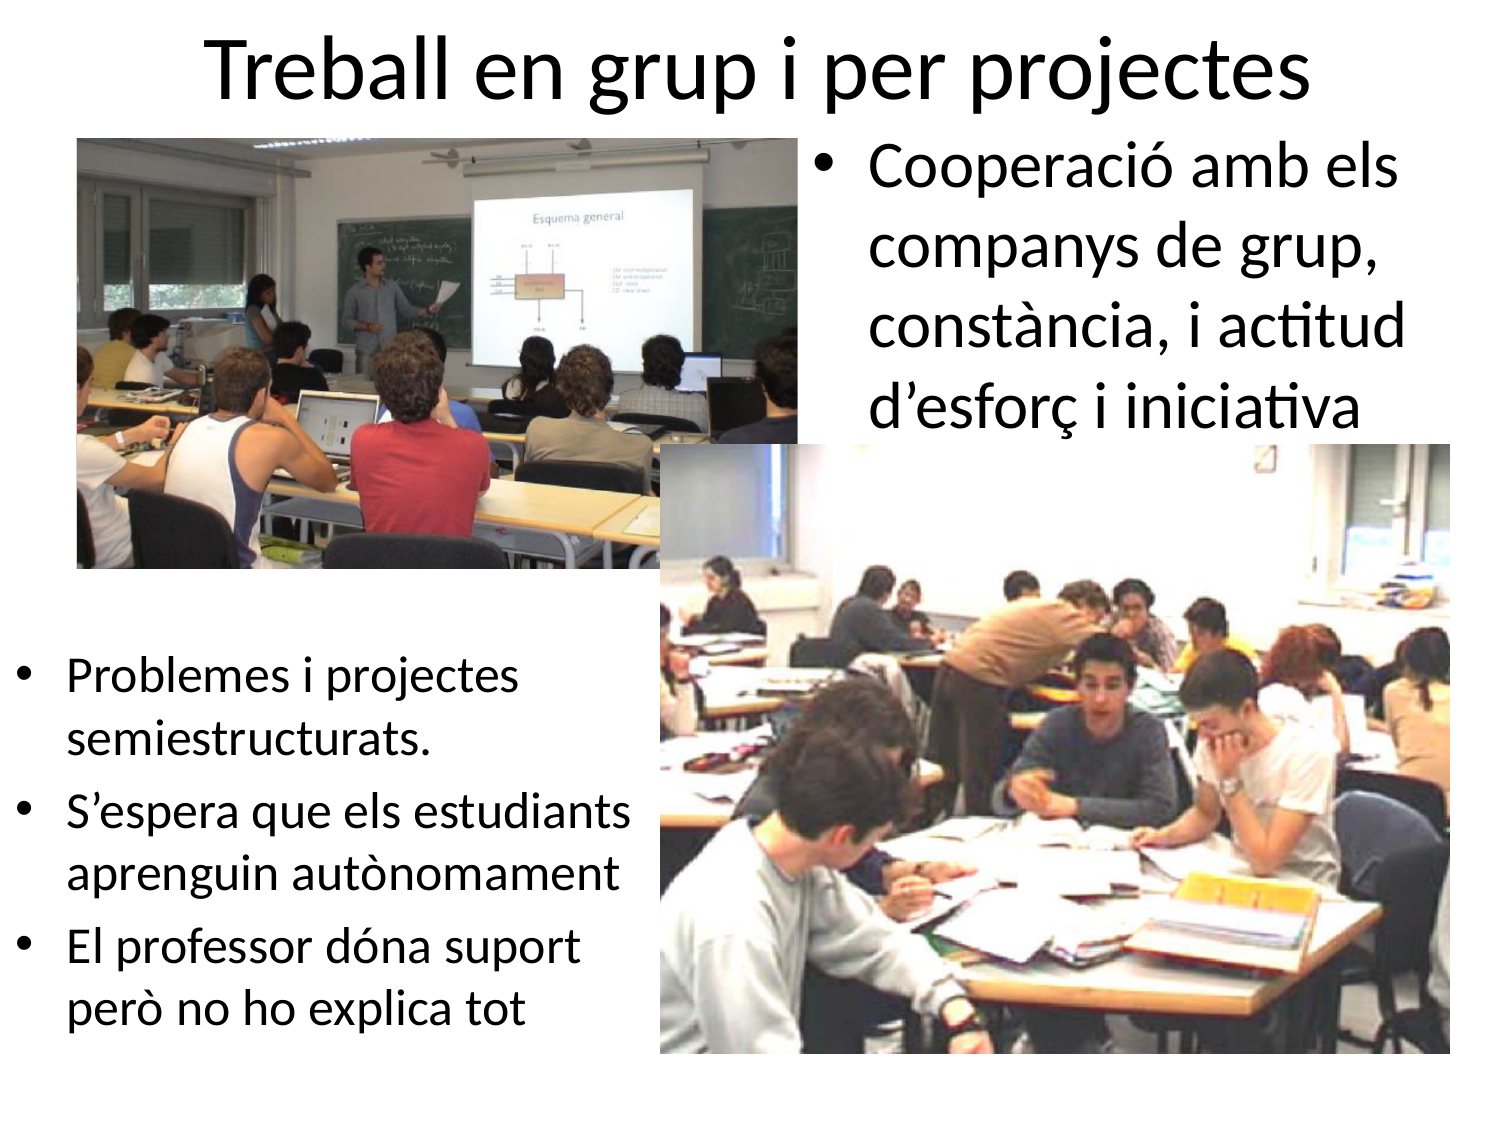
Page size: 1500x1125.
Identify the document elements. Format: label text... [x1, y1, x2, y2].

text_box Cooperació amb els companys de grup, constància, i actitud d’esforç i iniciativa [797, 113, 1445, 442]
picture [76, 136, 1450, 1054]
title Treball en grup i per projectes [17, 0, 1500, 126]
list Problemes i projectes semiestructurats. S’espera que els estudiants aprenguin autònomament El professor dóna suport però no ho explica tot [0, 633, 680, 1094]
